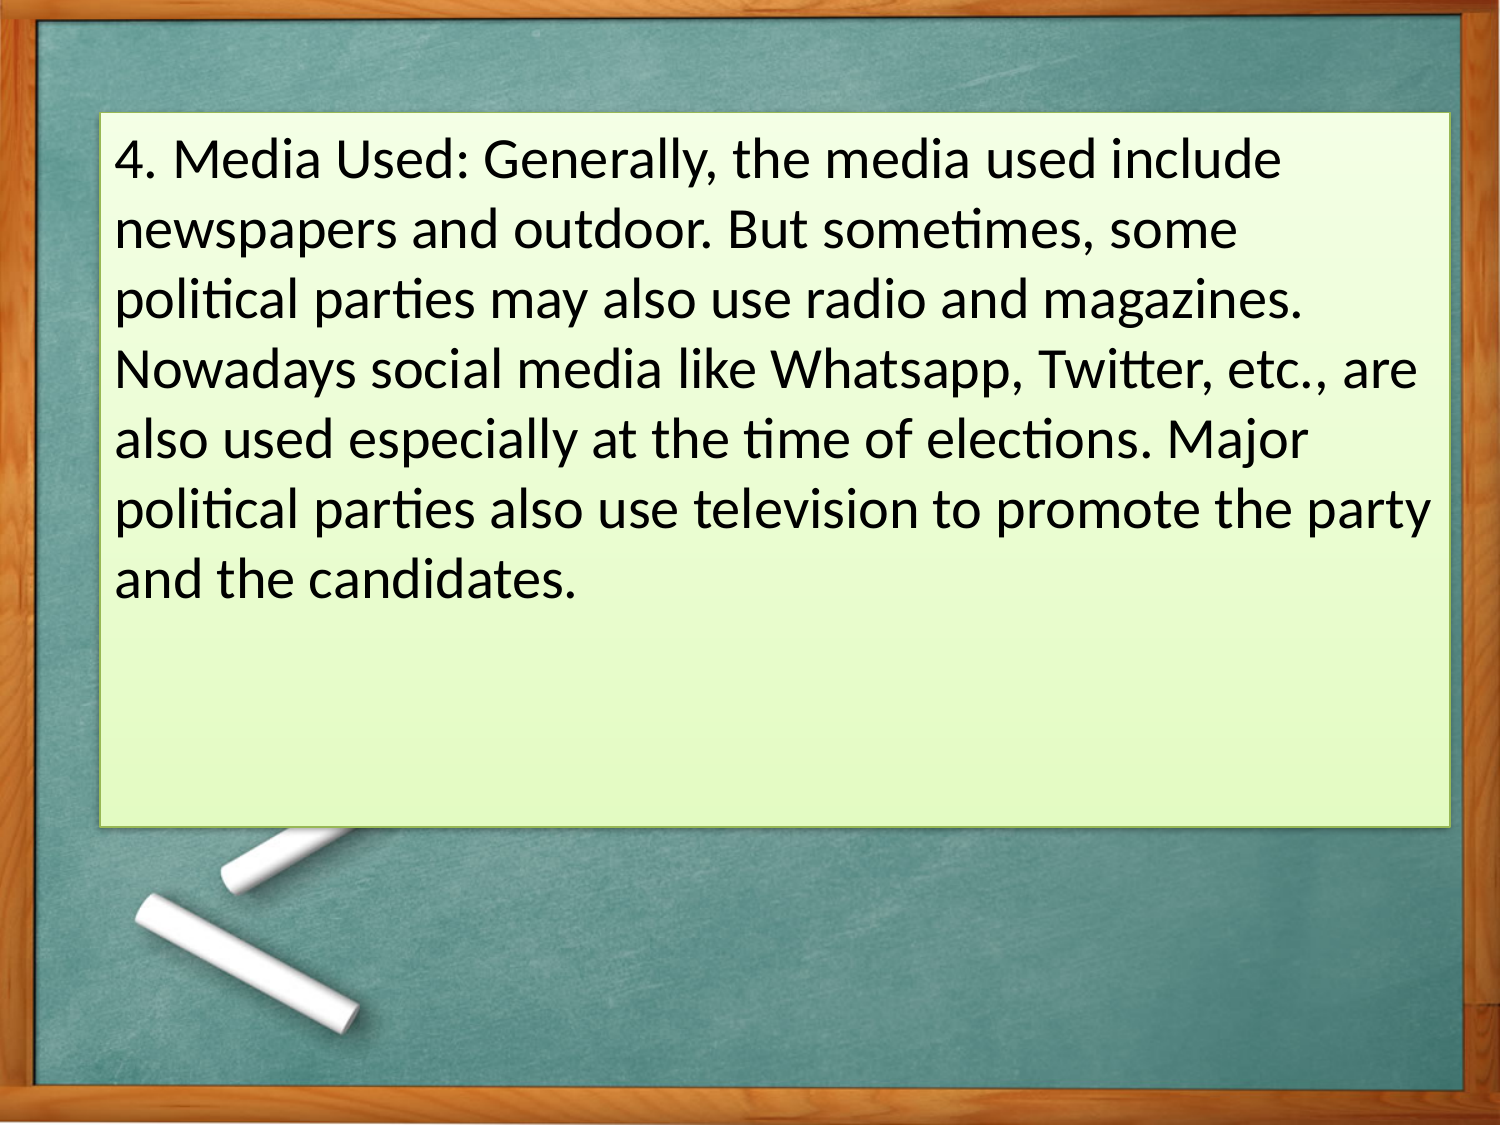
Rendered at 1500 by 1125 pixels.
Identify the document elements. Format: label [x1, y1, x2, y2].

list [0, 0, 1500, 1125]
